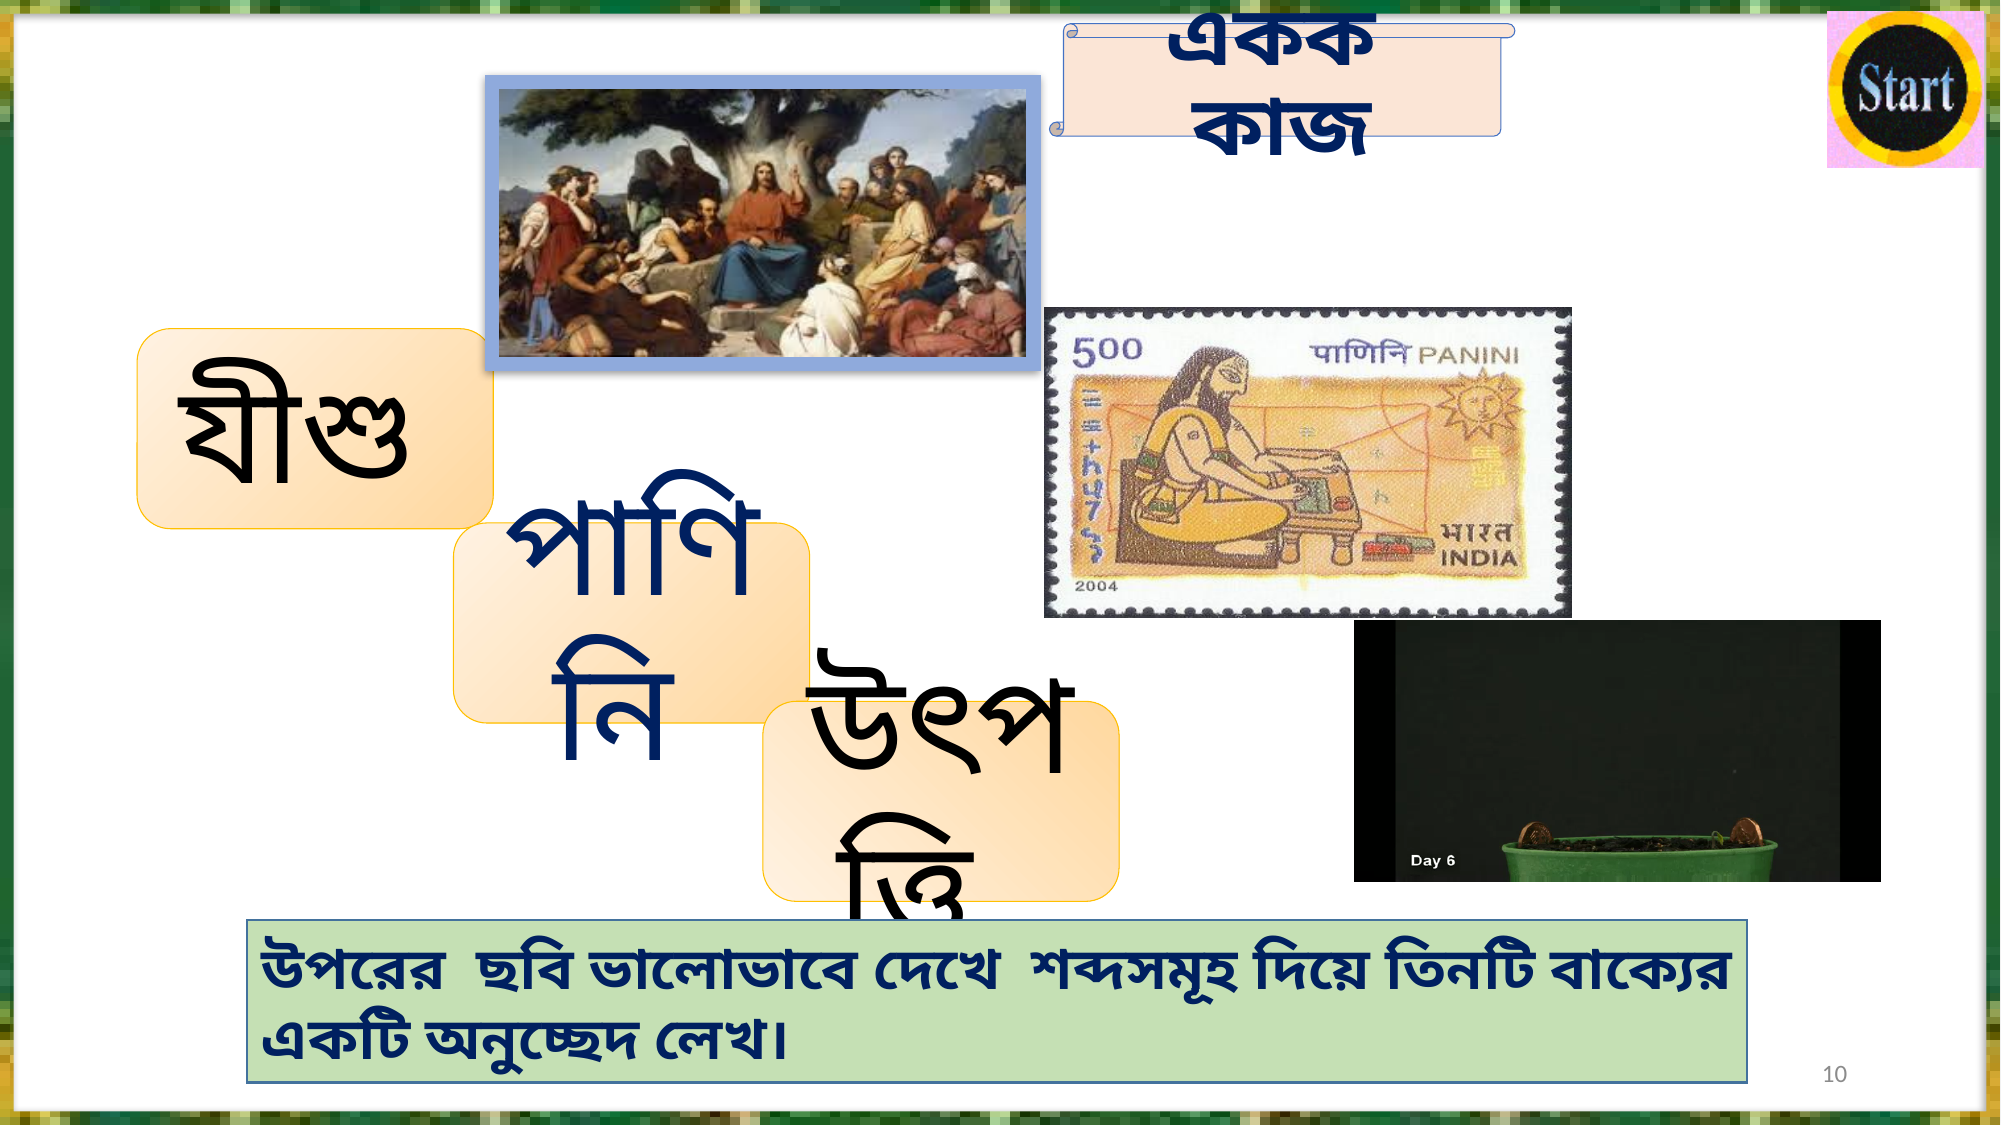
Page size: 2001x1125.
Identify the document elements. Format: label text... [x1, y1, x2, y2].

text_box যীশু [136, 328, 494, 530]
text_box পাণিনি [452, 522, 811, 724]
picture [0, 0, 2000, 1125]
text_box একক কাজ [1048, 23, 1516, 137]
text_box উৎপত্তি [762, 700, 1120, 902]
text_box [1353, 619, 1881, 883]
text_box উপরের ছবি ভালোভাবে দেখে শব্দসমূহ দিয়ে তিনটি বাক্যের একটি অনুচ্ছেদ লেখ। [246, 919, 1748, 1084]
slide_number 10 [1412, 1042, 1863, 1103]
